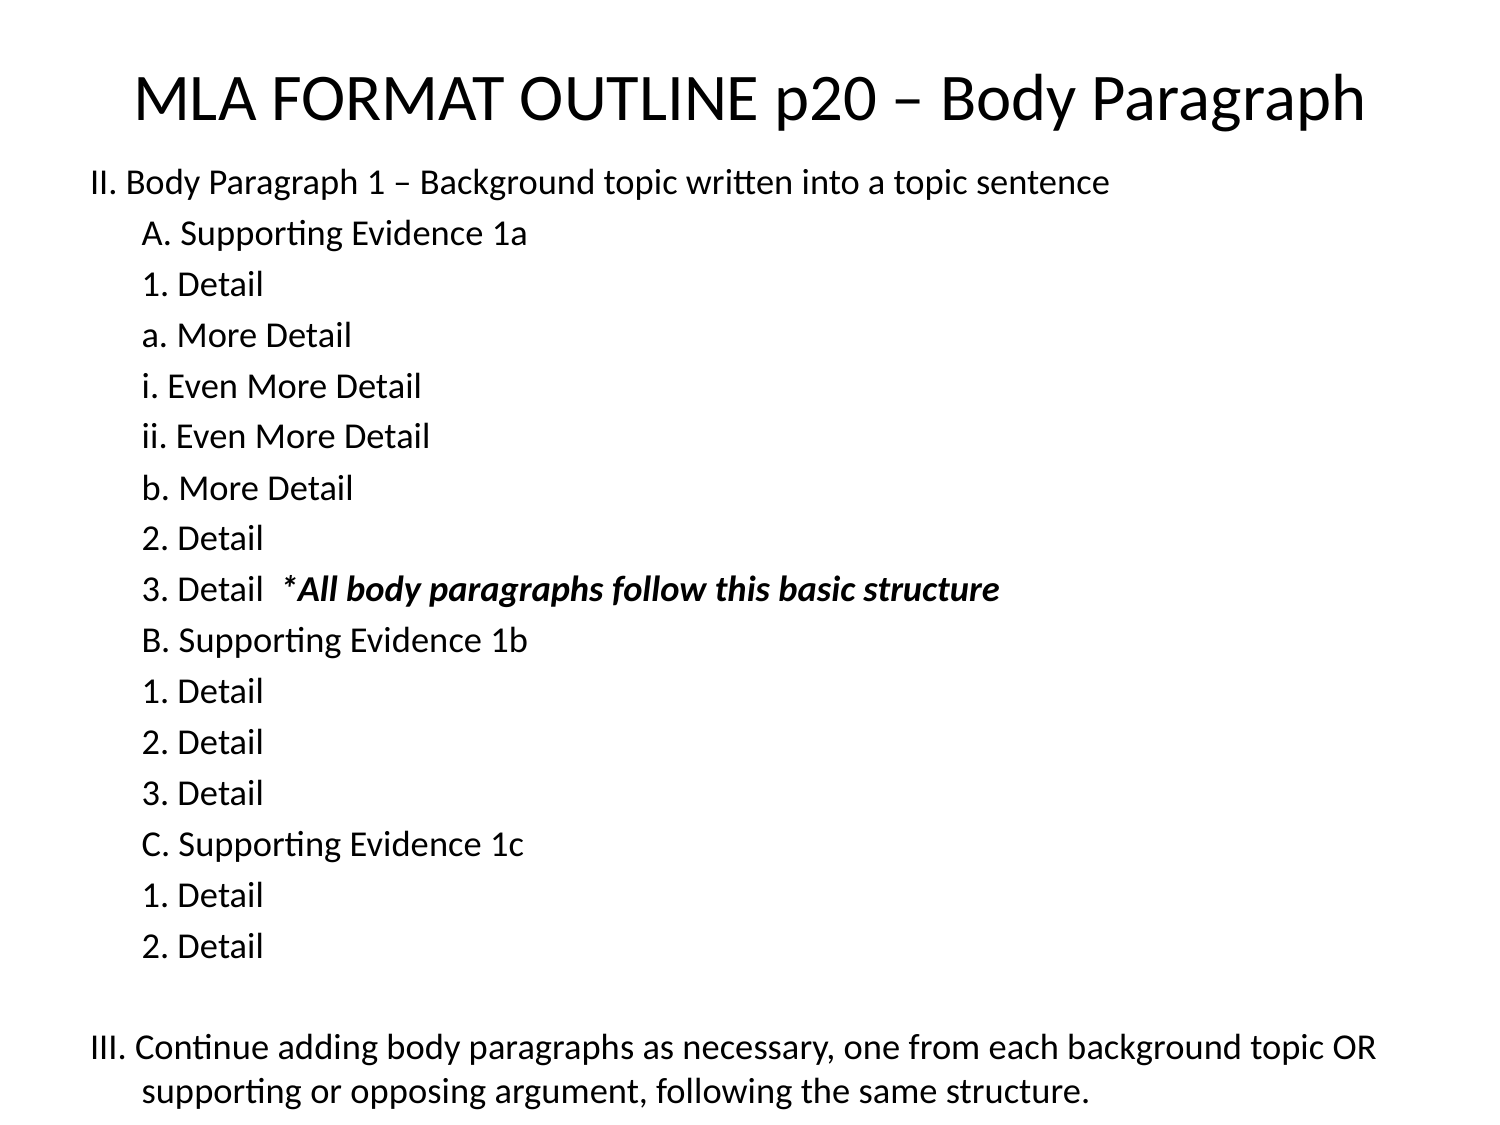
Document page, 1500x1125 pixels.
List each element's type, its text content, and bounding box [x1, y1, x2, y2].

list II. Body Paragraph 1 – Background topic written into a topic sentence A. Supporting Evidence 1a 1. Detail a. More Detail i. Even More Detail ii. Even More Detail b. More Detail 2. Detail 3. Detail *All body paragraphs follow this basic structure B. Supporting Evidence 1b 1. Detail 2. Detail 3. Detail C. Supporting Evidence 1c 1. Detail 2. Detail III. Continue adding body paragraphs as necessary, one from each background topic OR supporting or opposing argument, following the same structure. [75, 125, 1500, 1125]
title MLA FORMAT OUTLINE p20 – Body Paragraph [75, 0, 1425, 125]
